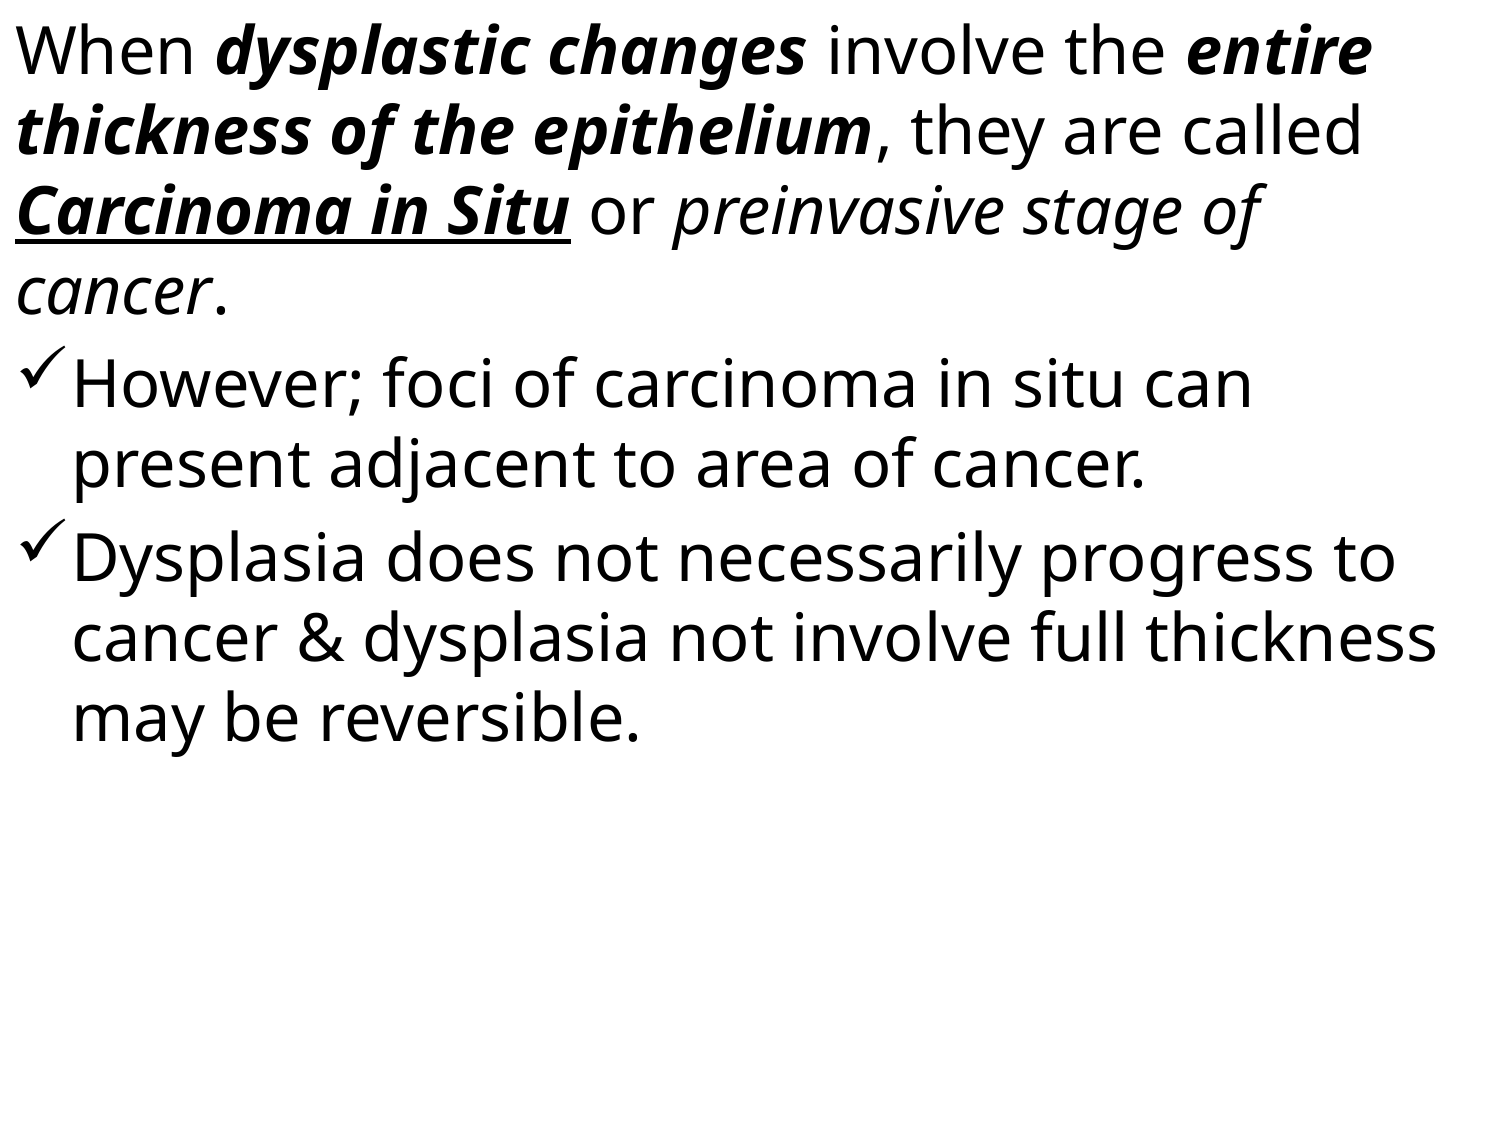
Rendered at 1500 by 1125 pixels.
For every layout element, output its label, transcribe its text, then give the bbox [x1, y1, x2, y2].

list When dysplastic changes involve the entire thickness of the epithelium, they are called Carcinoma in Situ or preinvasive stage of cancer. However; foci of carcinoma in situ can present adjacent to area of cancer. Dysplasia does not necessarily progress to cancer & dysplasia not involve full thickness may be reversible. [0, 0, 1500, 1125]
